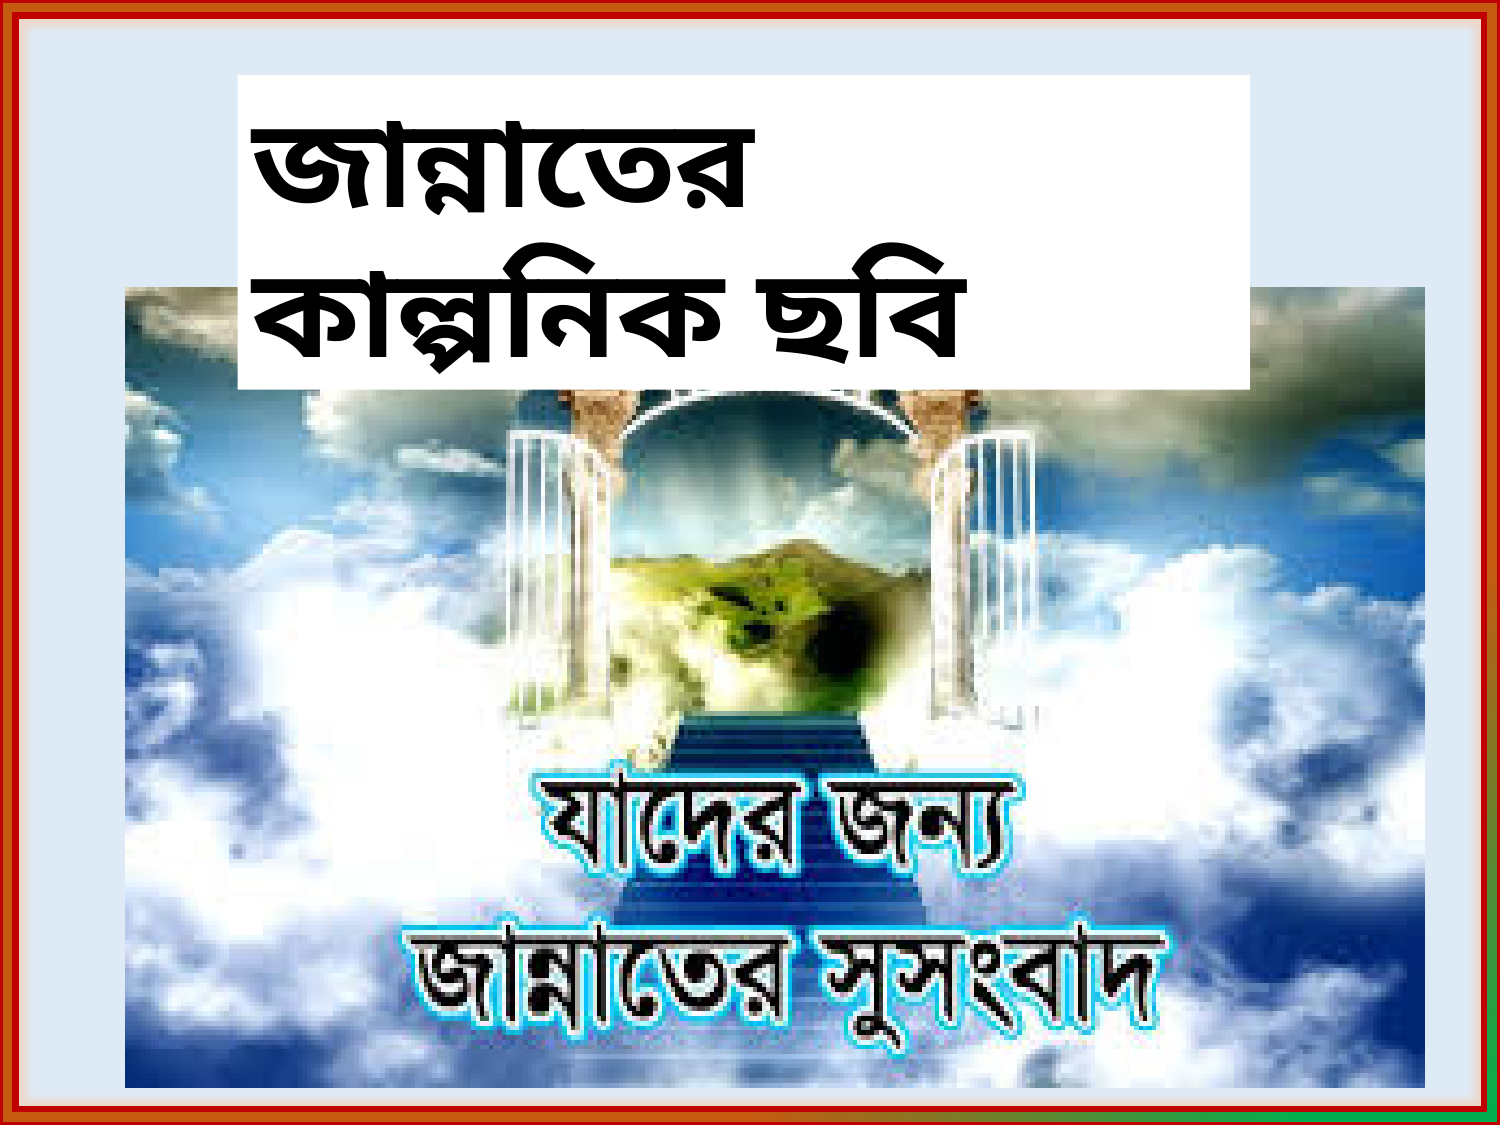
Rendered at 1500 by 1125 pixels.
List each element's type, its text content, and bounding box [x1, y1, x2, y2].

text_box জান্নাতের কাল্পনিক ছবি [237, 74, 1250, 287]
picture [124, 287, 1425, 1088]
